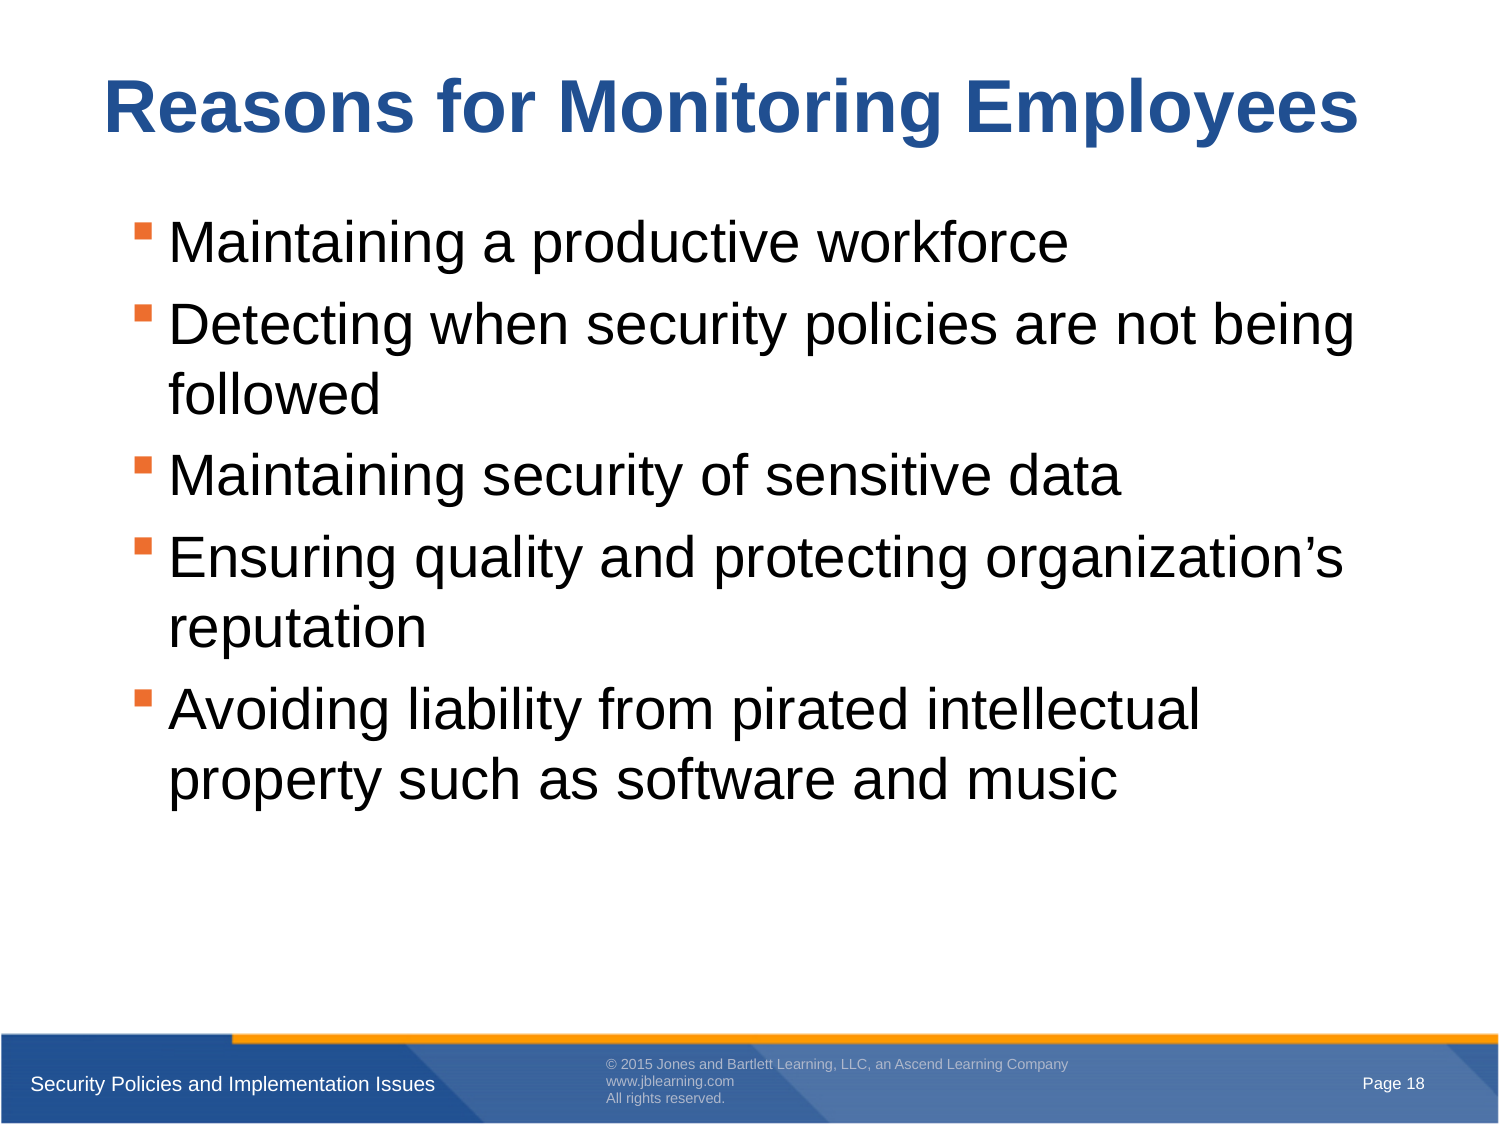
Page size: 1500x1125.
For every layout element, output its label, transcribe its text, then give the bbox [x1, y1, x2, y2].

title Reasons for Monitoring Employees [88, 49, 1451, 177]
list Maintaining a productive workforce Detecting when security policies are not being followed Maintaining security of sensitive data Ensuring quality and protecting organization’s reputation Avoiding liability from pirated intellectual property such as software and music [114, 196, 1412, 871]
picture [0, 1032, 1500, 1125]
